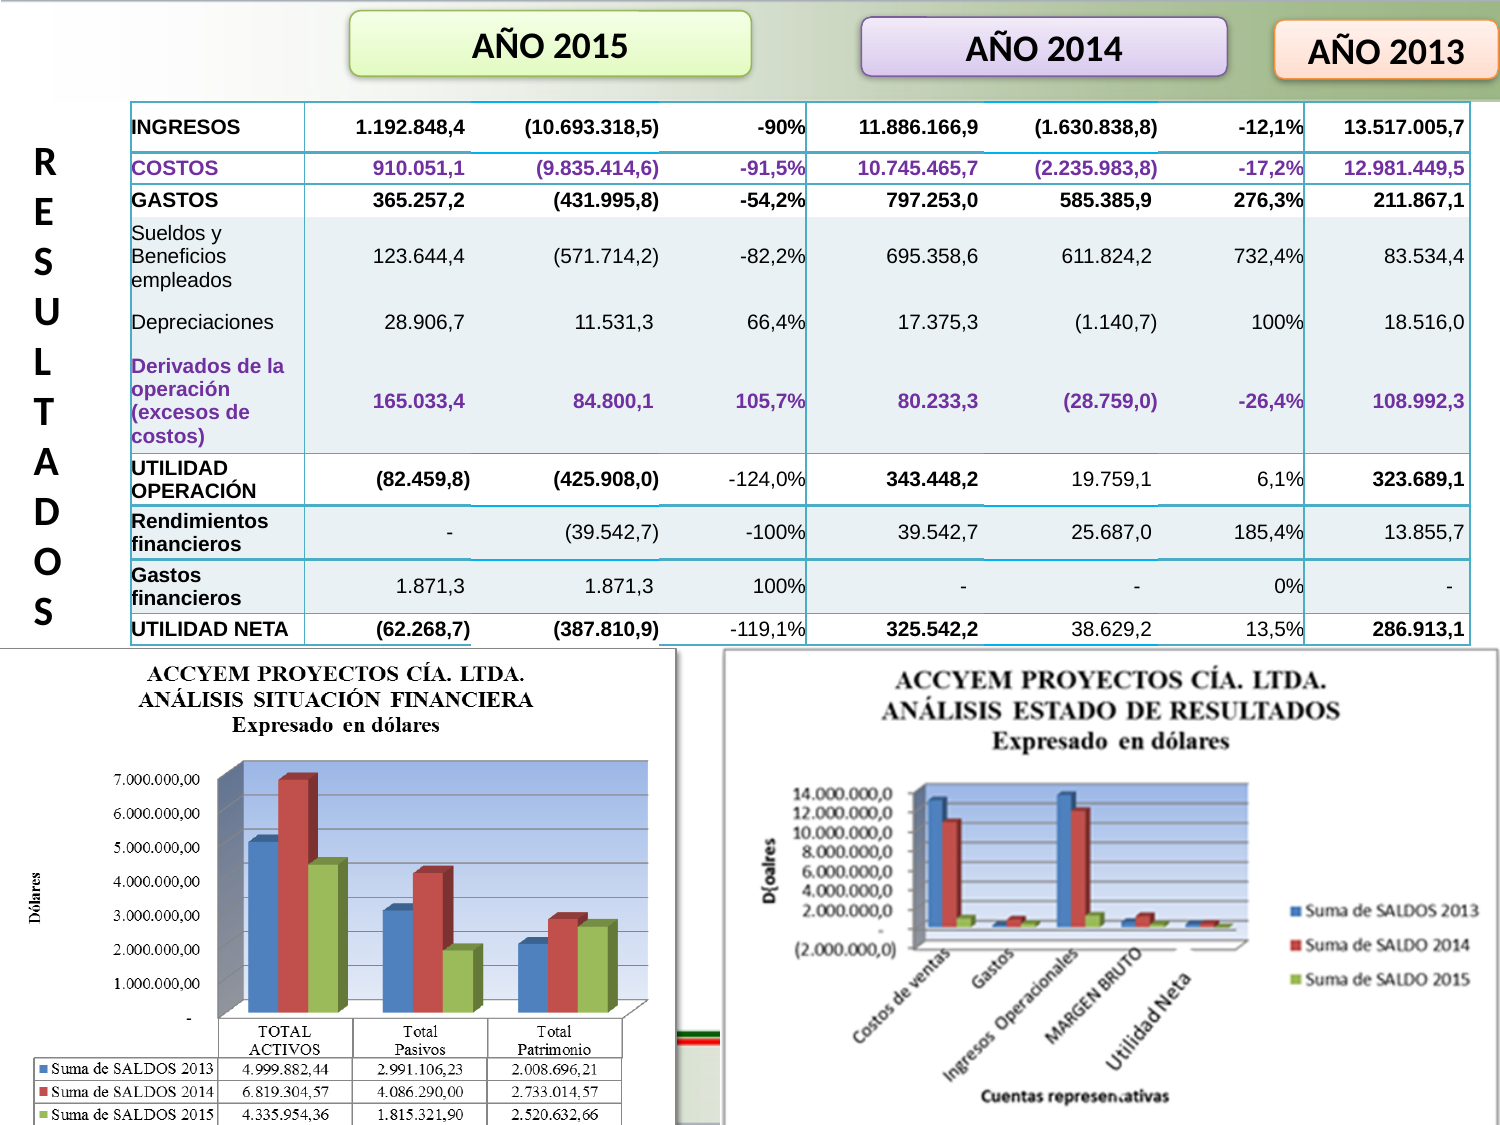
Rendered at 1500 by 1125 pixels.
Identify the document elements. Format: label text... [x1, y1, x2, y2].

table_cell 325.542,2 [807, 614, 984, 643]
table_cell 18.516,0 [1305, 296, 1469, 349]
table_cell (39.542,7) [471, 507, 659, 559]
table_header (1.630.838,8) [984, 111, 1158, 152]
table_cell 100% [1158, 296, 1303, 349]
table_cell 19.759,1 [984, 454, 1158, 505]
table_cell UTILIDAD NETA [132, 614, 304, 643]
table_cell 323.689,1 [1305, 454, 1469, 504]
table_cell 343.448,2 [807, 454, 984, 504]
table_cell 585.385,9 [984, 185, 1158, 217]
text_box R E S U L T A D O S [18, 111, 67, 642]
table_header 11.886.166,9 [807, 111, 984, 151]
table_cell -124,0% [659, 454, 805, 504]
table_cell 100% [659, 561, 805, 613]
table_cell 83.534,4 [1305, 217, 1469, 296]
table_cell 105,7% [659, 349, 805, 453]
table_cell Sueldos y Beneficios empleados [132, 217, 304, 296]
table_cell 211.867,1 [1305, 185, 1469, 217]
table_cell 797.253,0 [807, 185, 984, 217]
table_cell Rendimientos financieros [132, 507, 304, 558]
picture [0, 0, 1500, 103]
table_cell 732,4% [1158, 217, 1303, 296]
table_cell (425.908,0) [471, 454, 659, 505]
table_cell -54,2% [659, 185, 805, 217]
table_cell 286.913,1 [1305, 614, 1469, 643]
table_cell (2.235.983,8) [984, 154, 1158, 183]
table_cell 11.531,3 [471, 296, 659, 349]
table_cell 13.855,7 [1305, 507, 1469, 558]
table_cell -17,2% [1158, 154, 1303, 183]
table_cell 10.745.465,7 [807, 154, 984, 183]
table_cell -100% [659, 507, 805, 558]
table_header -90% [659, 111, 805, 151]
table_cell - [807, 561, 984, 613]
table_cell (9.835.414,6) [471, 154, 659, 183]
table_cell (431.995,8) [471, 185, 659, 217]
table_cell COSTOS [132, 154, 304, 183]
table_cell 165.033,4 [305, 349, 471, 453]
table_header INGRESOS [132, 111, 304, 151]
table_cell (82.459,8) [305, 454, 471, 504]
table_cell -82,2% [659, 217, 805, 296]
table_cell 276,3% [1158, 185, 1303, 217]
table_cell Gastos financieros [132, 561, 304, 613]
table_cell 108.992,3 [1305, 349, 1469, 453]
table_cell 25.687,0 [984, 507, 1158, 559]
table_cell 611.824,2 [984, 217, 1158, 296]
table_cell 1.871,3 [471, 561, 659, 613]
table_cell (387.810,9) [471, 614, 659, 643]
table_cell GASTOS [132, 185, 304, 217]
table_cell - [305, 507, 471, 558]
table_cell 0% [1158, 561, 1303, 613]
table_cell 13,5% [1158, 614, 1303, 643]
table_header 13.517.005,7 [1305, 111, 1469, 151]
table_cell 123.644,4 [305, 217, 471, 296]
picture [0, 644, 1500, 1125]
table_cell (28.759,0) [984, 349, 1158, 453]
table_cell Depreciaciones [132, 296, 304, 349]
table_cell 80.233,3 [807, 349, 984, 453]
table_cell -91,5% [659, 154, 805, 183]
table_cell (1.140,7) [984, 296, 1158, 349]
table_cell 6,1% [1158, 454, 1303, 504]
table_cell Derivados de la operación (excesos de costos) [132, 349, 304, 453]
table_header 1.192.848,4 [305, 111, 471, 151]
table_cell 910.051,1 [305, 154, 471, 183]
table_cell (62.268,7) [305, 614, 471, 643]
table_cell 38.629,2 [984, 614, 1158, 643]
table_cell (571.714,2) [471, 217, 659, 296]
table_cell 28.906,7 [305, 296, 471, 349]
table_cell 365.257,2 [305, 185, 471, 217]
table_cell 17.375,3 [807, 296, 984, 349]
table_cell 1.871,3 [305, 561, 471, 613]
table_header -12,1% [1158, 111, 1303, 151]
table_header (10.693.318,5) [471, 111, 659, 152]
table_cell 695.358,6 [807, 217, 984, 296]
table_cell 39.542,7 [807, 507, 984, 558]
table_cell - [1305, 561, 1469, 613]
table_cell UTILIDAD OPERACIÓN [132, 454, 304, 504]
table_cell 185,4% [1158, 507, 1303, 558]
table_cell 12.981.449,5 [1305, 154, 1469, 183]
table_cell -26,4% [1158, 349, 1303, 453]
table_cell -119,1% [659, 614, 805, 644]
table_cell - [984, 561, 1158, 613]
table_cell 66,4% [659, 296, 805, 349]
table_cell 84.800,1 [471, 349, 659, 453]
